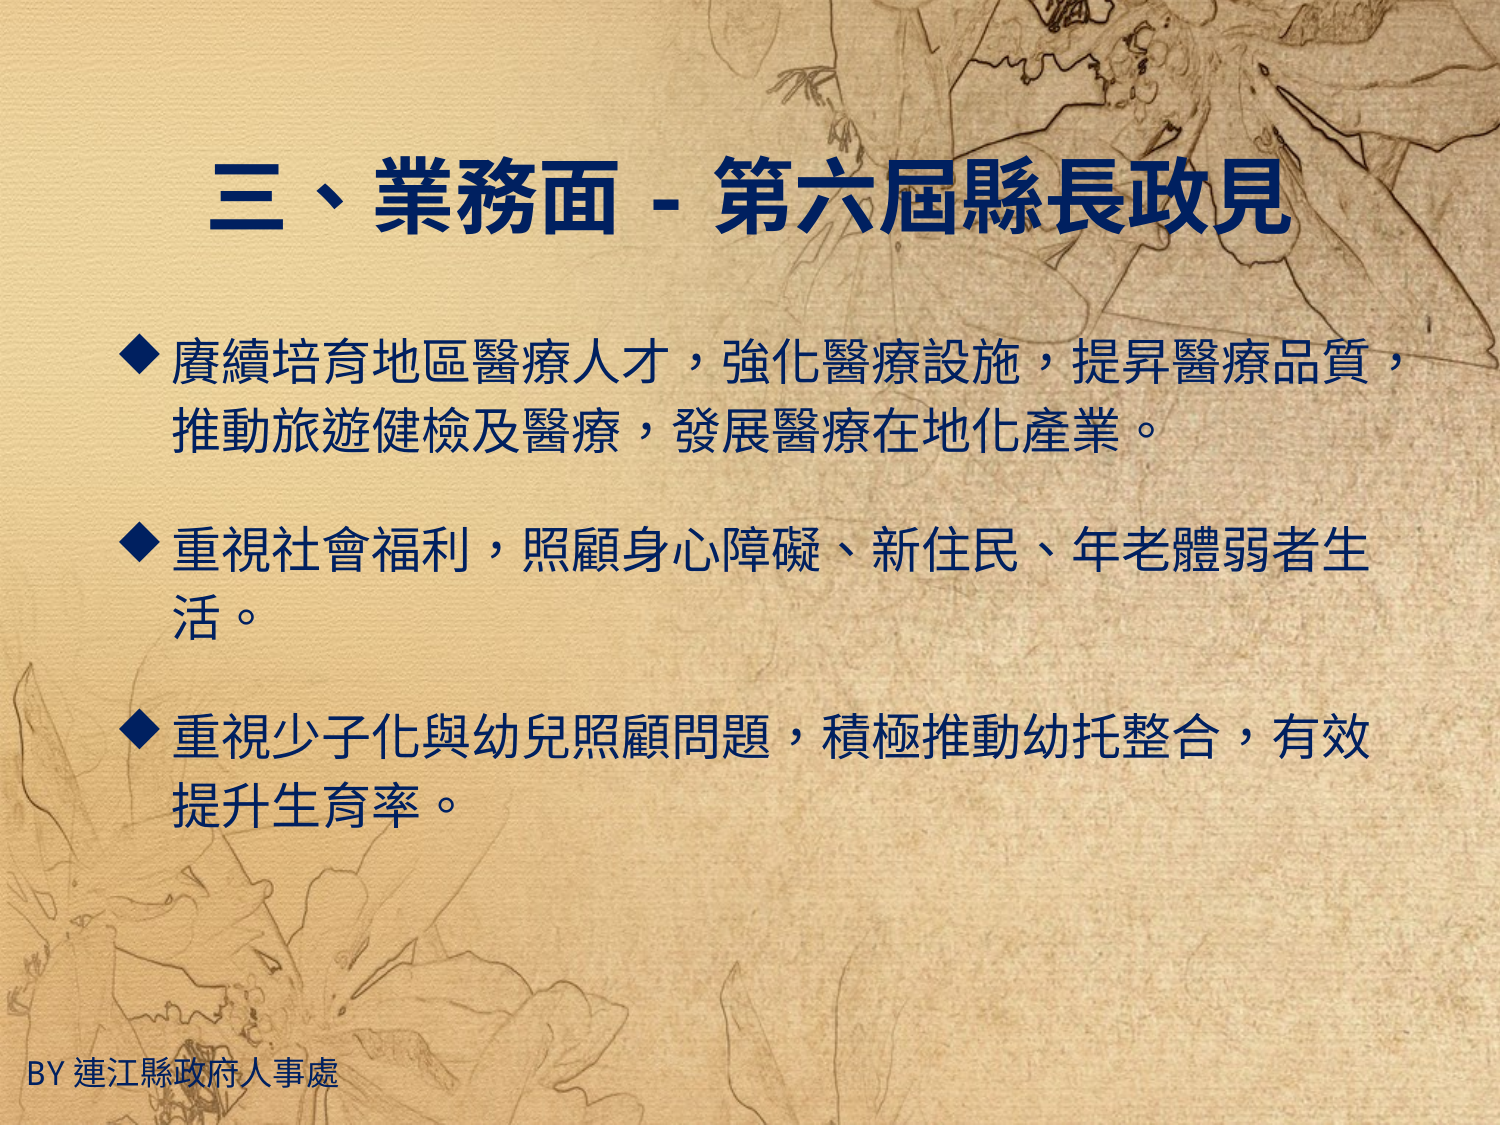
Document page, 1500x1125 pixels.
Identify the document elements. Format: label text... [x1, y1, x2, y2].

text_box By連江縣政府人事處 [5, 1044, 361, 1100]
picture [0, 0, 1500, 1125]
text_box 賡續培育地區醫療人才，強化醫療設施，提昇醫療品質，推動旅遊健檢及醫療，發展醫療在地化產業。 重視社會福利，照顧身心障礙、新住民、年老體弱者生活。 重視少子化與幼兒照顧問題，積極推動幼托整合，有效提升生育率。 [100, 314, 1388, 842]
text_box 三、業務面-第六屆縣長政見 [74, 137, 1425, 268]
